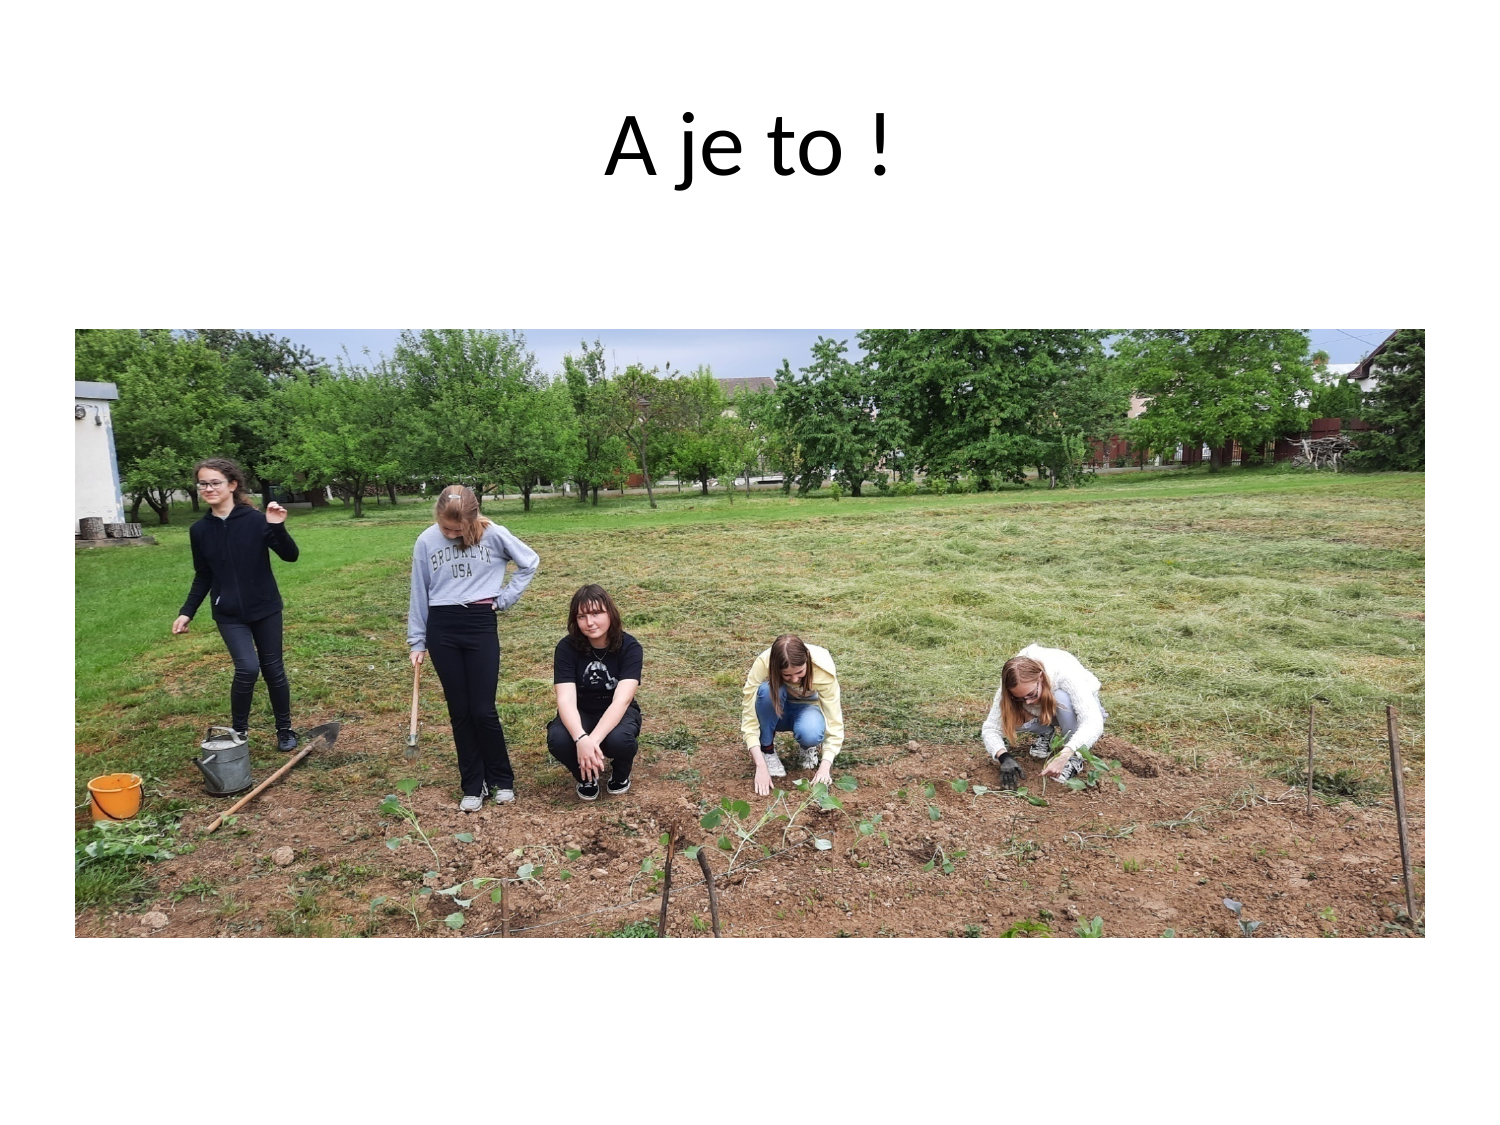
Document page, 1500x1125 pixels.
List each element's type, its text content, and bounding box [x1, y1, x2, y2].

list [74, 329, 1426, 938]
title A je to ! [75, 45, 1425, 233]
